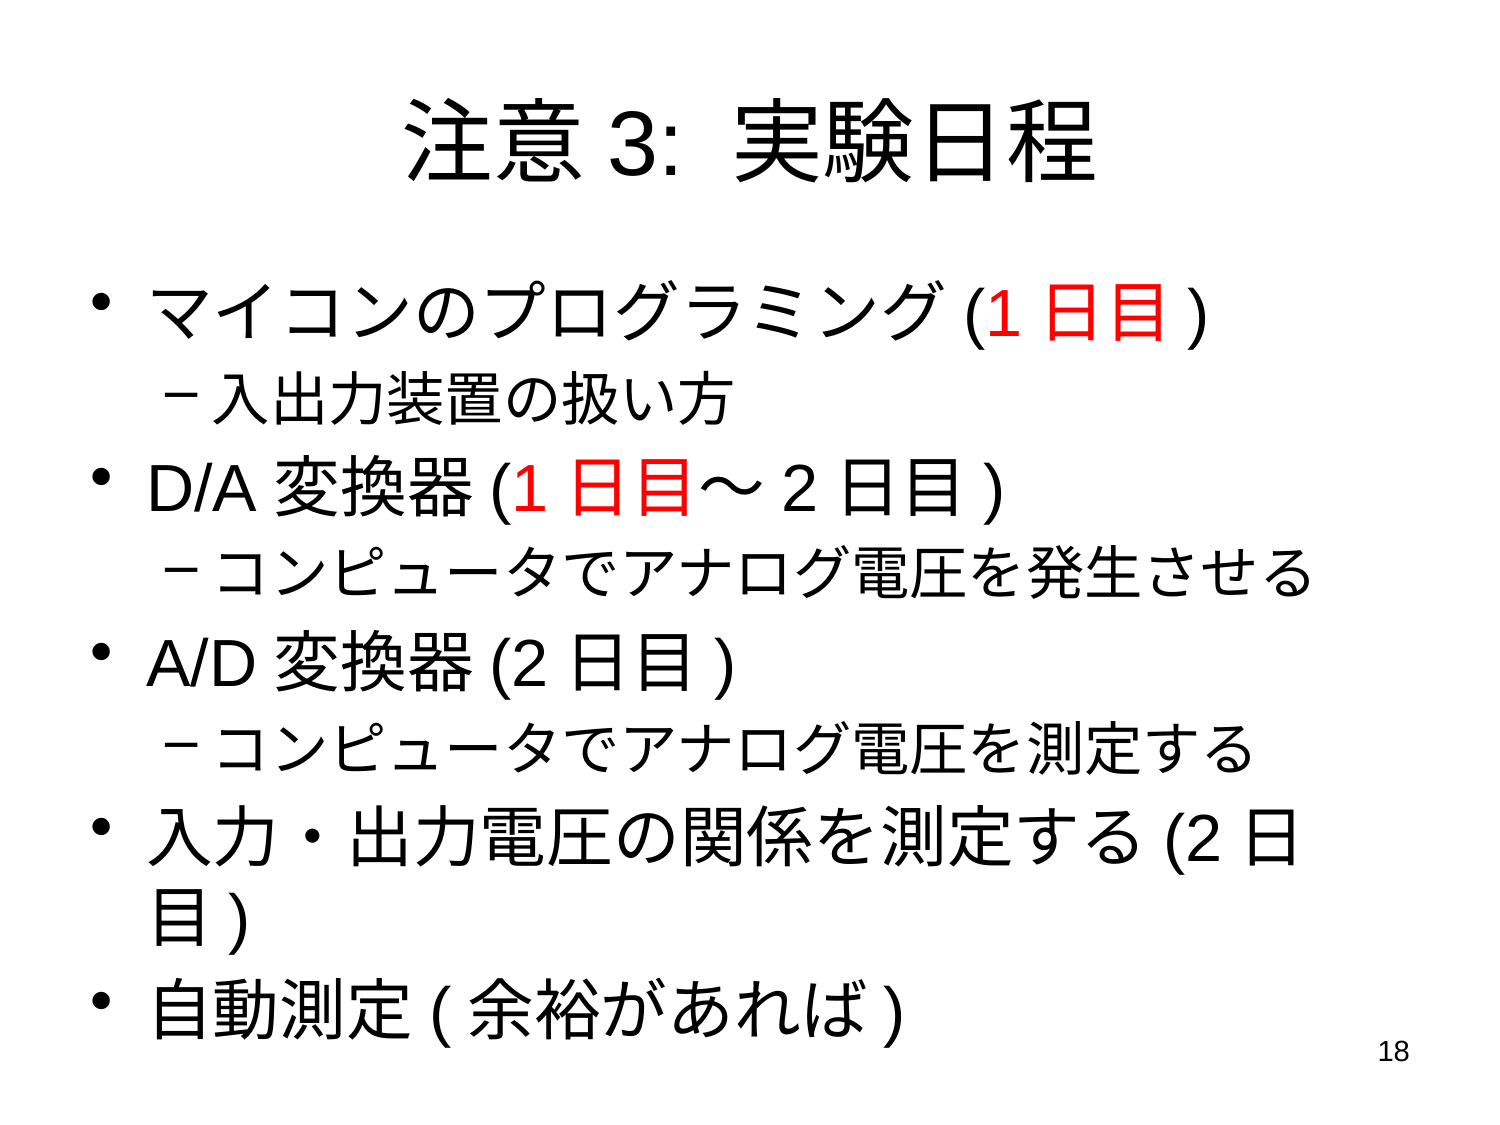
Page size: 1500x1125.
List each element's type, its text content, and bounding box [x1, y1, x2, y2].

slide_number 18 [1074, 1024, 1425, 1103]
list マイコンのプログラミング(1日目) 入出力装置の扱い方 D/A変換器(1日目～2日目) コンピュータでアナログ電圧を発生させる A/D変換器(2日目) コンピュータでアナログ電圧を測定する 入力・出力電圧の関係を測定する(2日目) 自動測定(余裕があれば) [75, 262, 1425, 1005]
title 注意3: 実験日程 [75, 45, 1425, 233]
